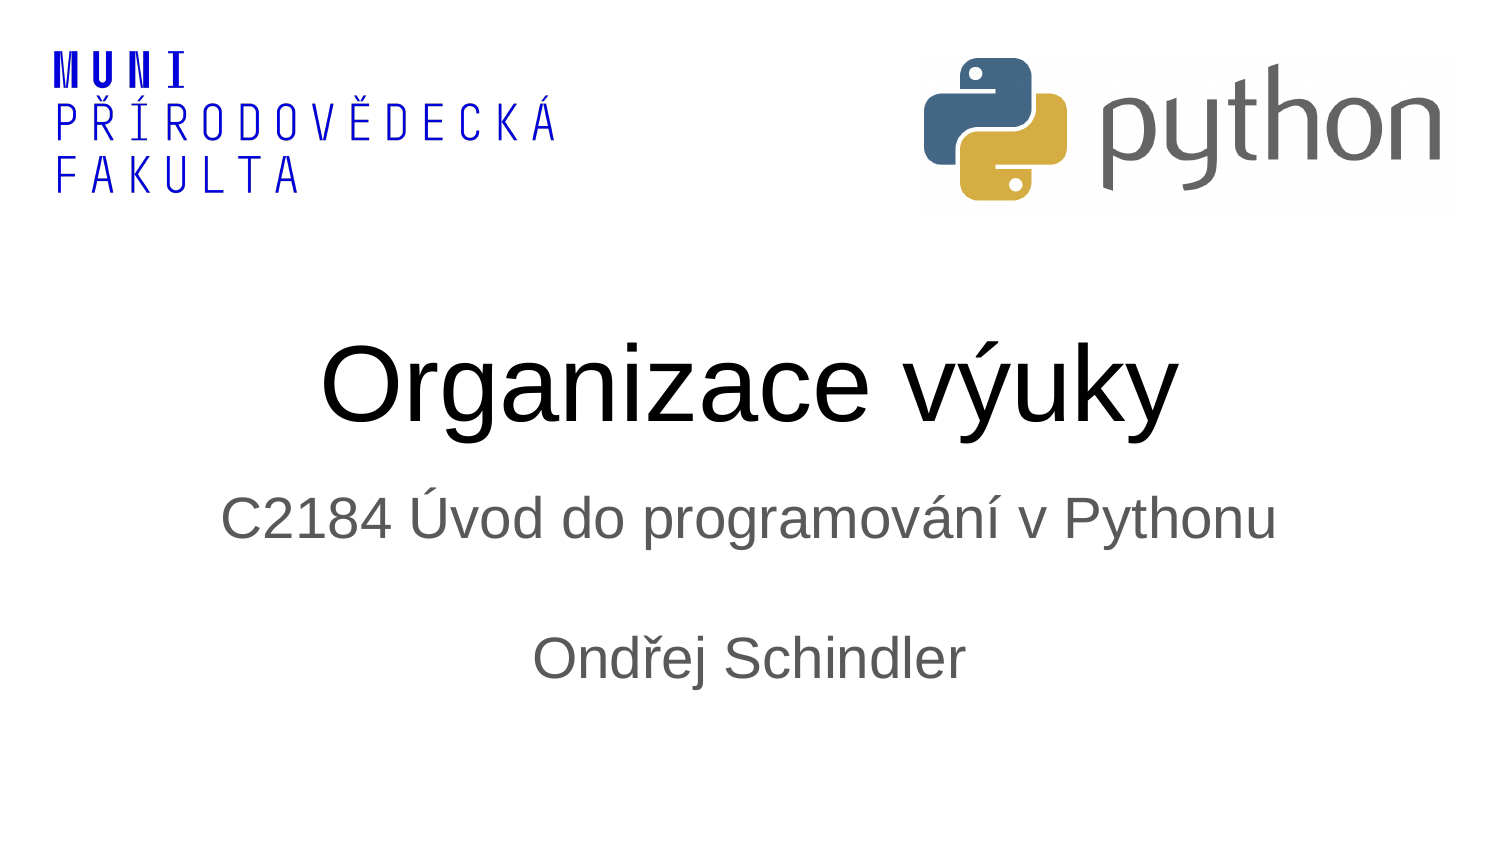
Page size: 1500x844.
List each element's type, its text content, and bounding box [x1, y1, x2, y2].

picture [916, 51, 1461, 218]
title Organizace výuky [51, 122, 1449, 459]
picture [31, 28, 577, 216]
subtitle C2184 Úvod do programování v Pythonu Ondřej Schindler [51, 464, 1449, 788]
